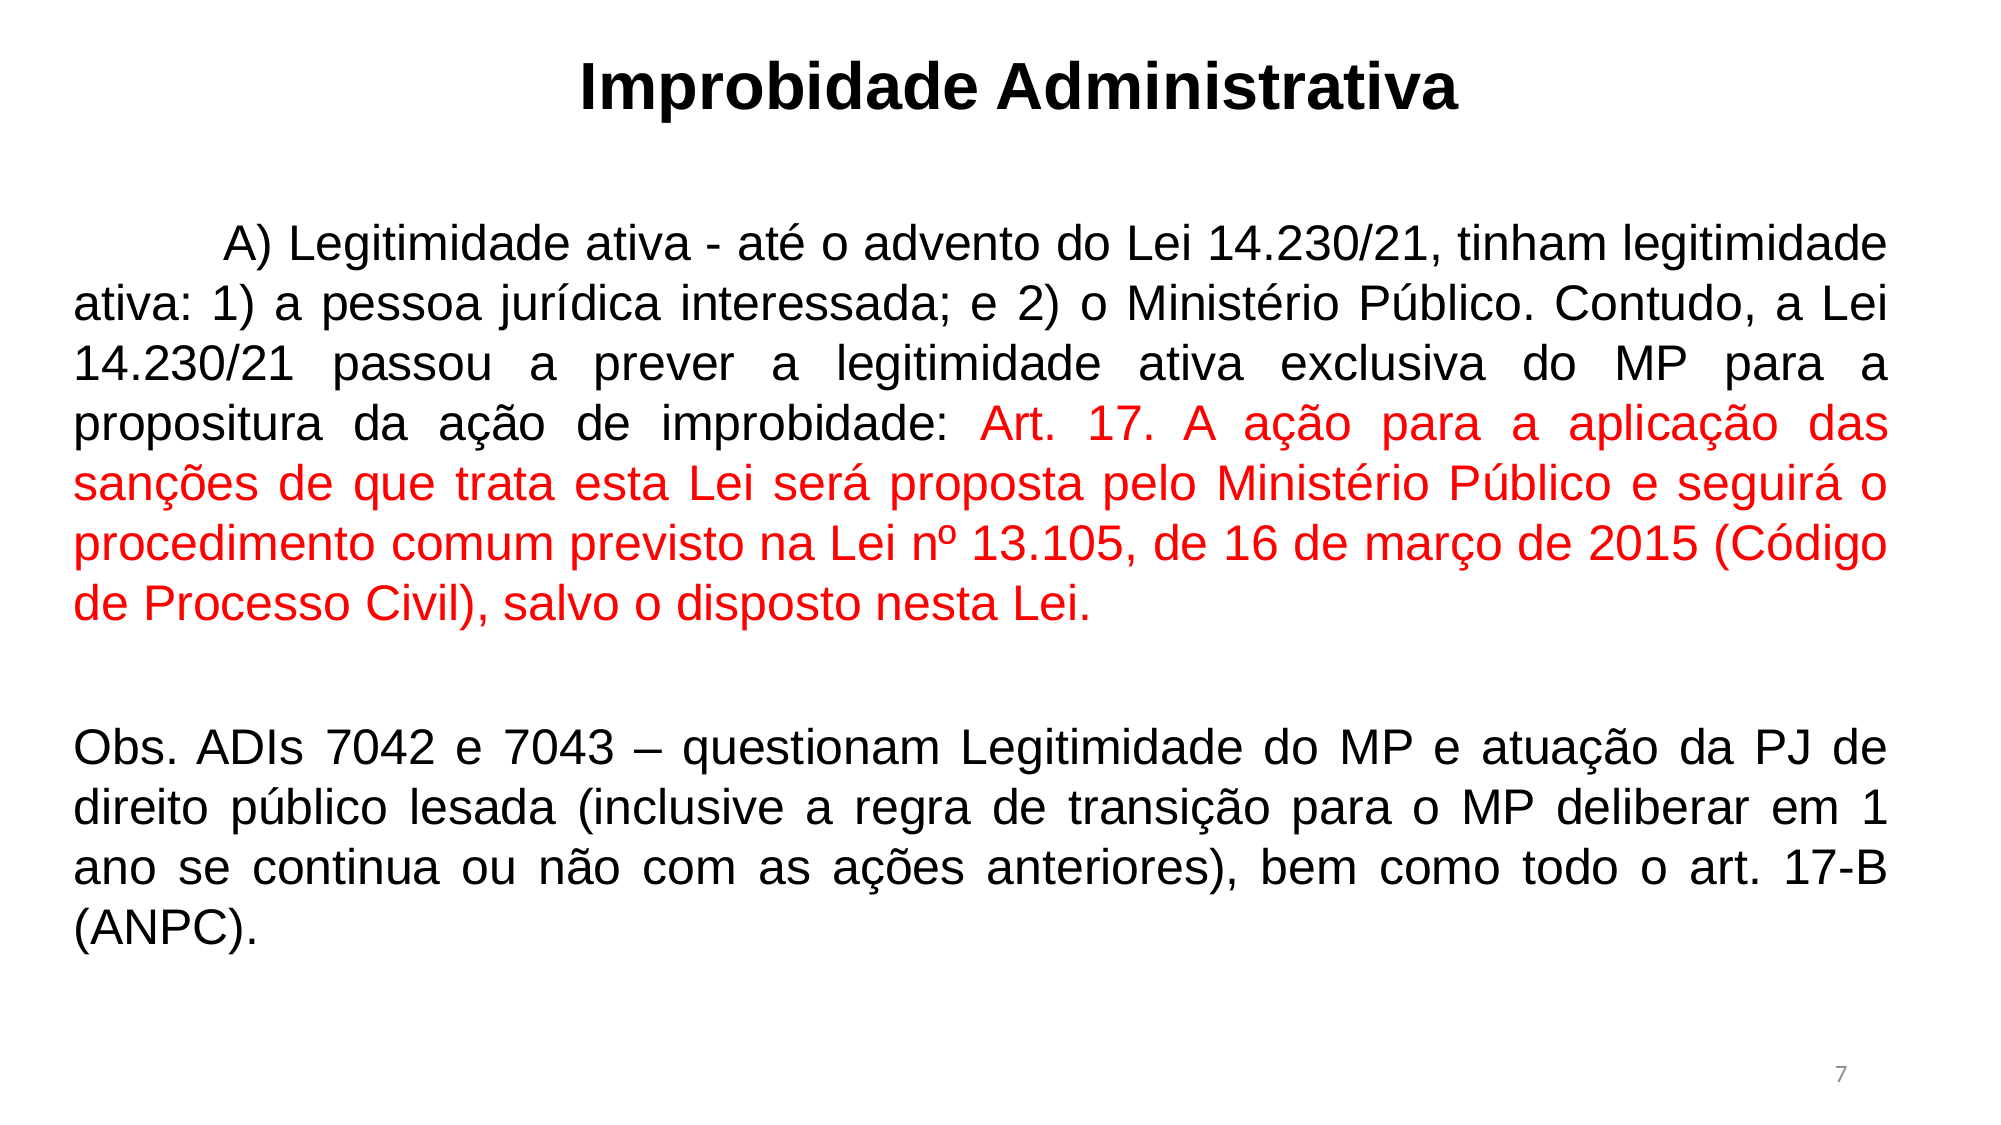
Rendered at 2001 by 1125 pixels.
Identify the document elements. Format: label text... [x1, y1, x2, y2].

text_box A) Legitimidade ativa - até o advento do Lei 14.230/21, tinham legitimidade ativa: 1) a pessoa jurídica interessada; e 2) o Ministério Público. Contudo, a Lei 14.230/21 passou a prever a legitimidade ativa exclusiva do MP para a propositura da ação de improbidade: Art. 17. A ação para a aplicação das sanções de que trata esta Lei será proposta pelo Ministério Público e seguirá o procedimento comum previsto na Lei nº 13.105, de 16 de março de 2015 (Código de Processo Civil), salvo o disposto nesta Lei. Obs. ADIs 7042 e 7043 – questionam Legitimidade do MP e atuação da PJ de direito público lesada (inclusive a regra de transição para o MP deliberar em 1 ano se continua ou não com as ações anteriores), bem como todo o art. 17-B (ANPC). [59, 131, 1905, 962]
text_box Improbidade Administrativa [565, 35, 1474, 130]
slide_number 7 [1412, 1042, 1863, 1103]
